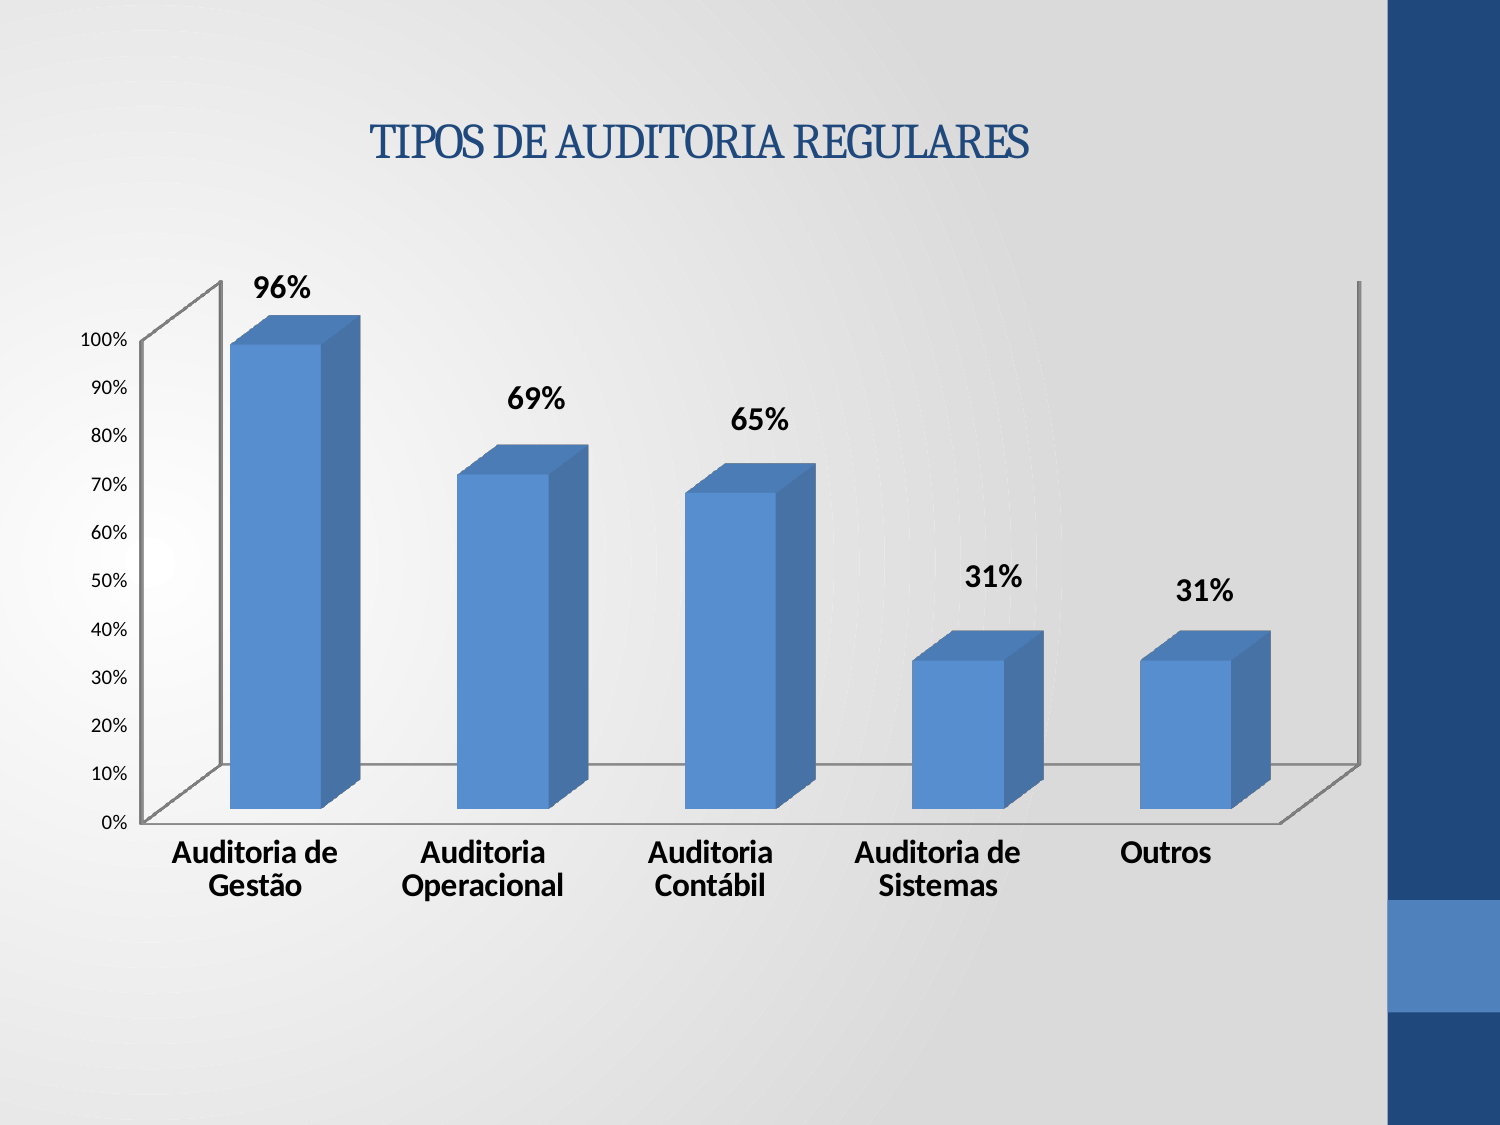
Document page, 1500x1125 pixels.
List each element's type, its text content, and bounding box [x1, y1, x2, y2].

title TIPOS DE AUDITORIA REGULARES [75, 45, 1325, 233]
chart [52, 266, 1389, 918]
